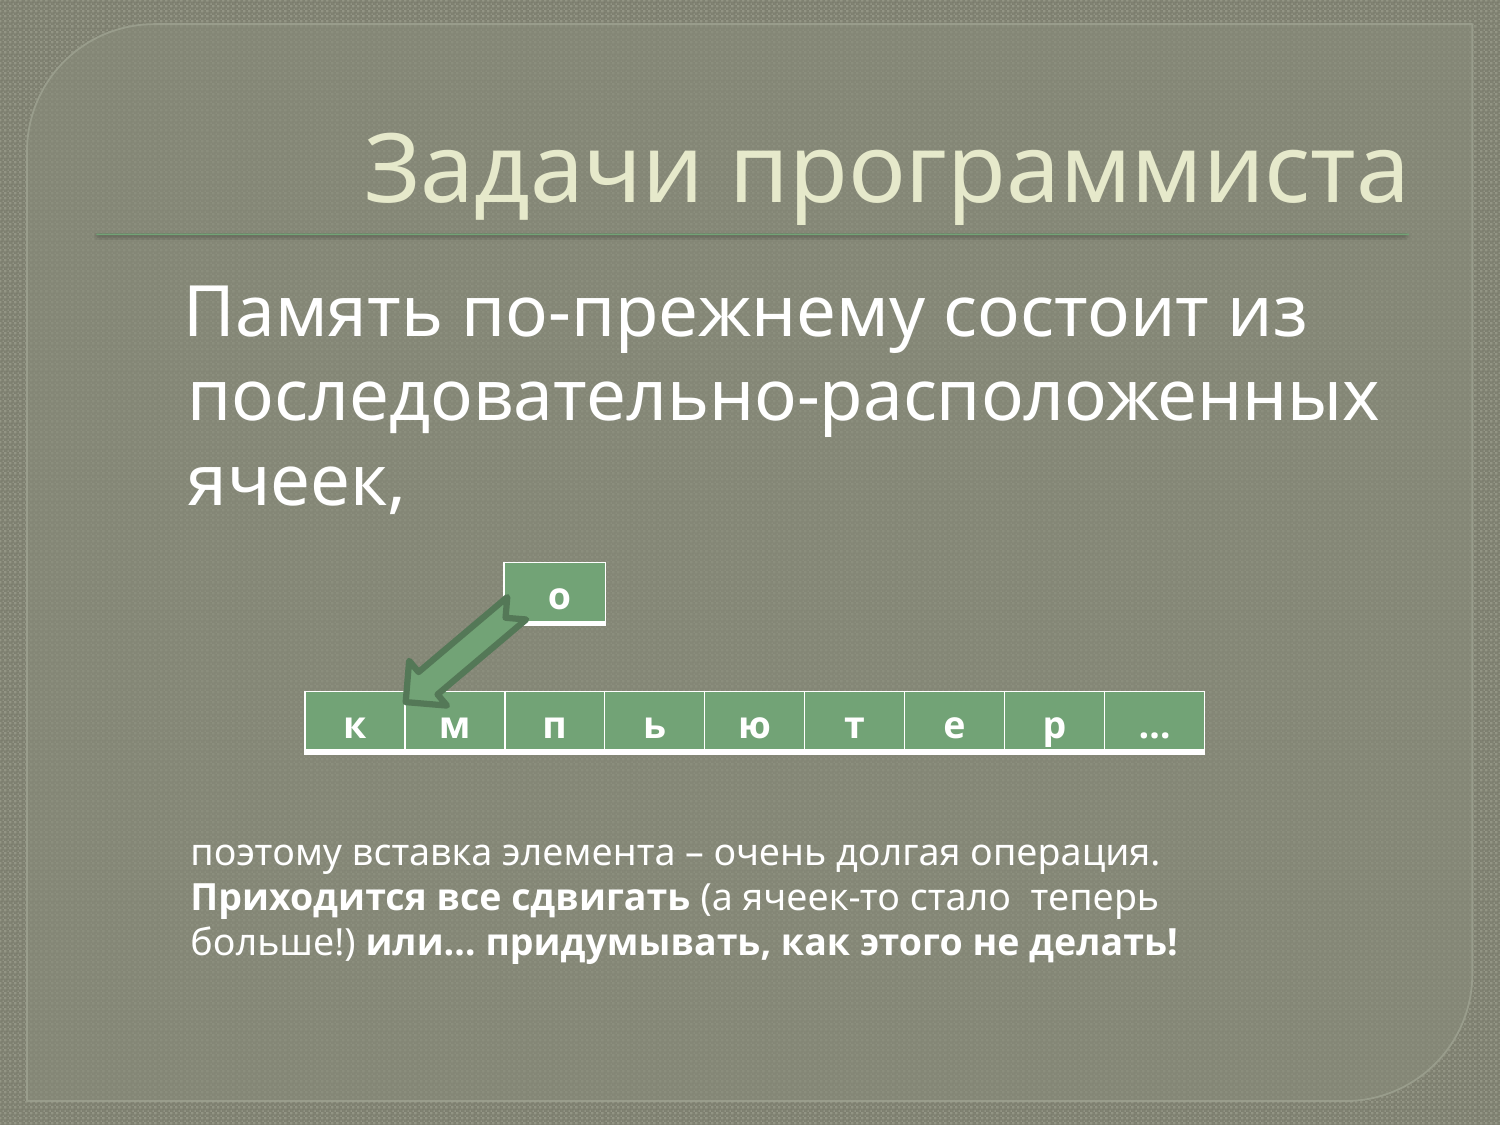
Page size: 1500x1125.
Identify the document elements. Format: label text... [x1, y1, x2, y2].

table_header п [506, 692, 604, 749]
table_header ь [605, 692, 704, 749]
title Задачи программиста [75, 41, 1425, 230]
table_header т [805, 692, 904, 749]
table_header к [306, 692, 404, 749]
text_box поэтому вставка элемента – очень долгая операция. Приходится все сдвигать (а ячеек-то стало теперь больше!) или… придумывать, как этого не делать! [175, 820, 1301, 1015]
table_header р [1005, 692, 1104, 749]
table_header … [1105, 692, 1204, 749]
list Память по-прежнему состоит из последовательно-расположенных ячеек, [128, 257, 1479, 528]
table_header ю [705, 692, 804, 749]
text_box [402, 594, 530, 709]
table_header е [905, 692, 1004, 749]
table_header м [406, 692, 504, 749]
table_header о [505, 563, 605, 621]
